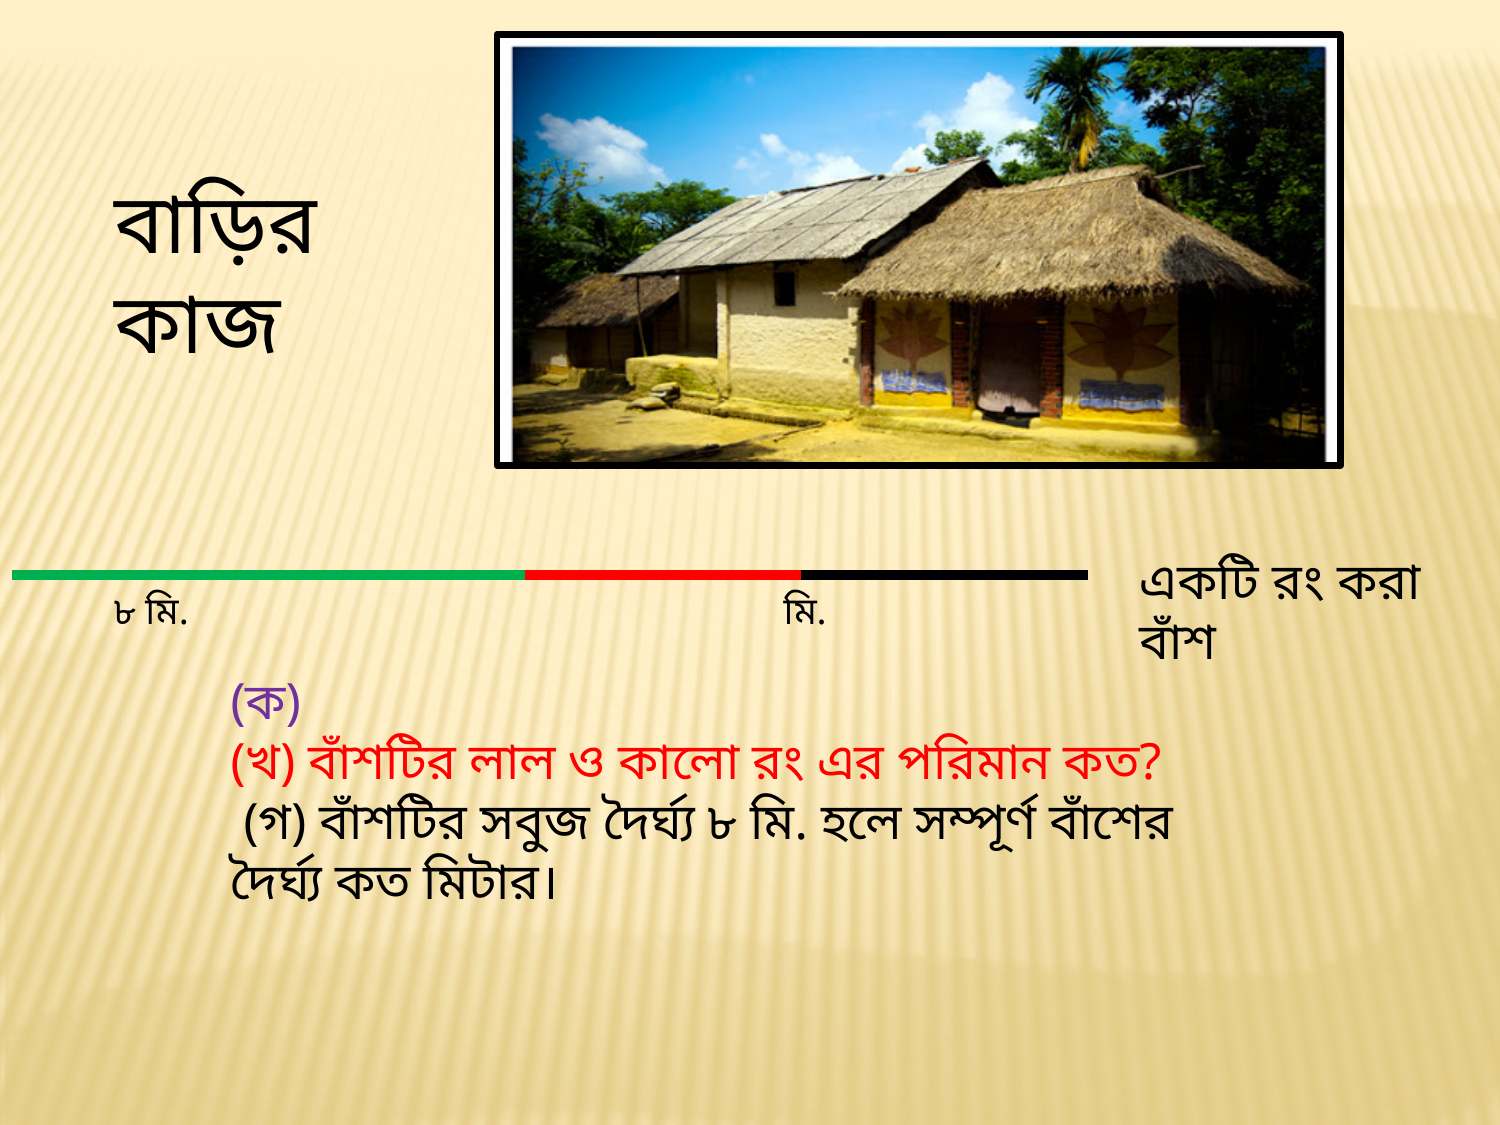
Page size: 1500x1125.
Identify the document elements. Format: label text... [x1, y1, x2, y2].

text_box বাড়ির কাজ [99, 162, 438, 378]
text_box একটি রং করা বাঁশ [1125, 542, 1450, 677]
picture [499, 37, 1338, 463]
